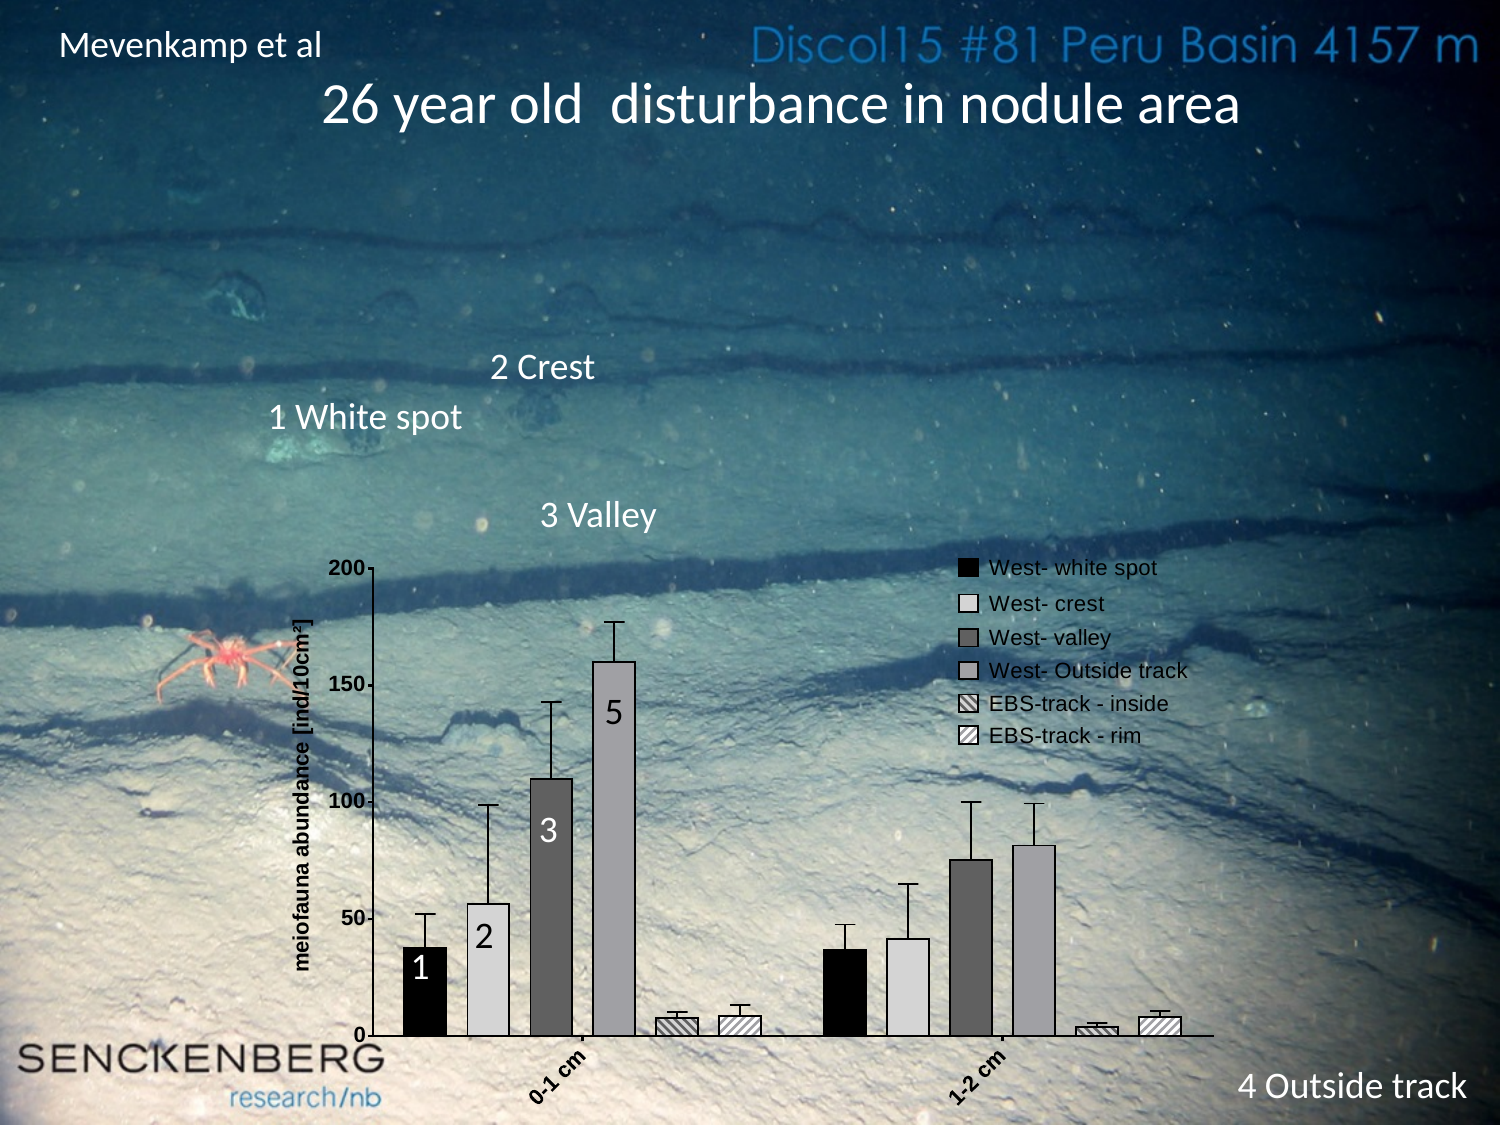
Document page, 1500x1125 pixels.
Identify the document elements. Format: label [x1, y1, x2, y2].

text_box [251, 334, 1485, 1125]
picture [0, 0, 1500, 1125]
